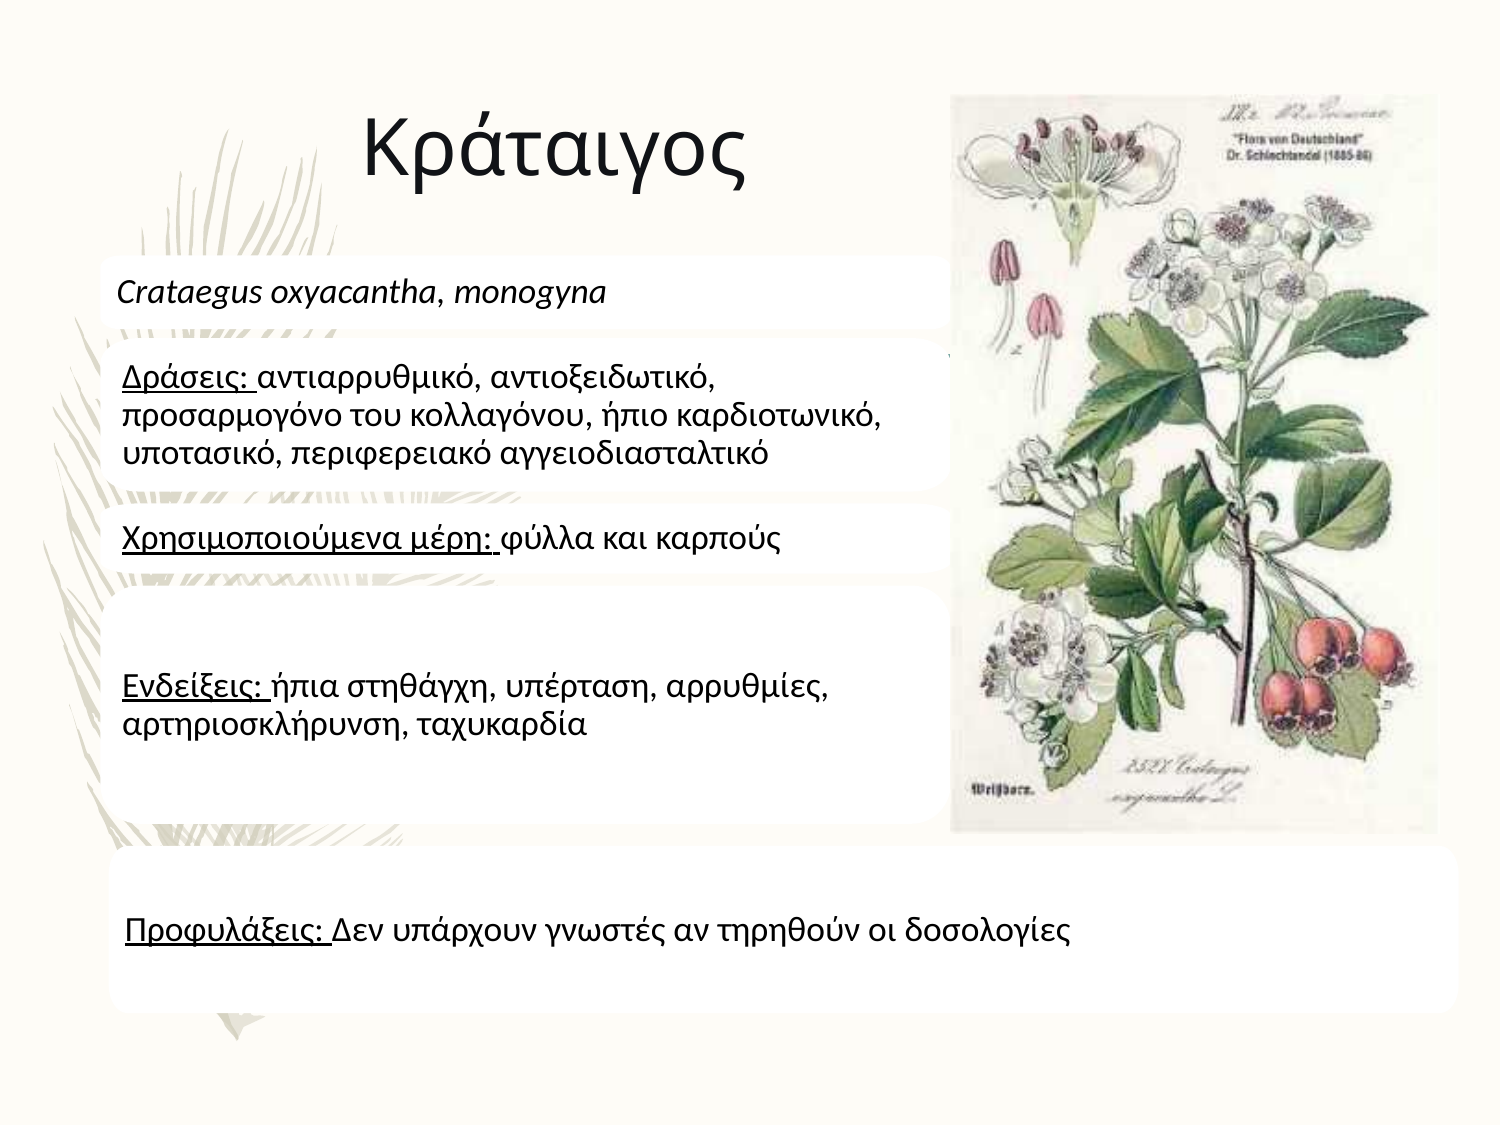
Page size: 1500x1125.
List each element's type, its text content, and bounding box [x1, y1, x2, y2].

title Κράταιγος [345, 93, 1440, 255]
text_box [100, 255, 1459, 1014]
picture [950, 94, 1441, 834]
